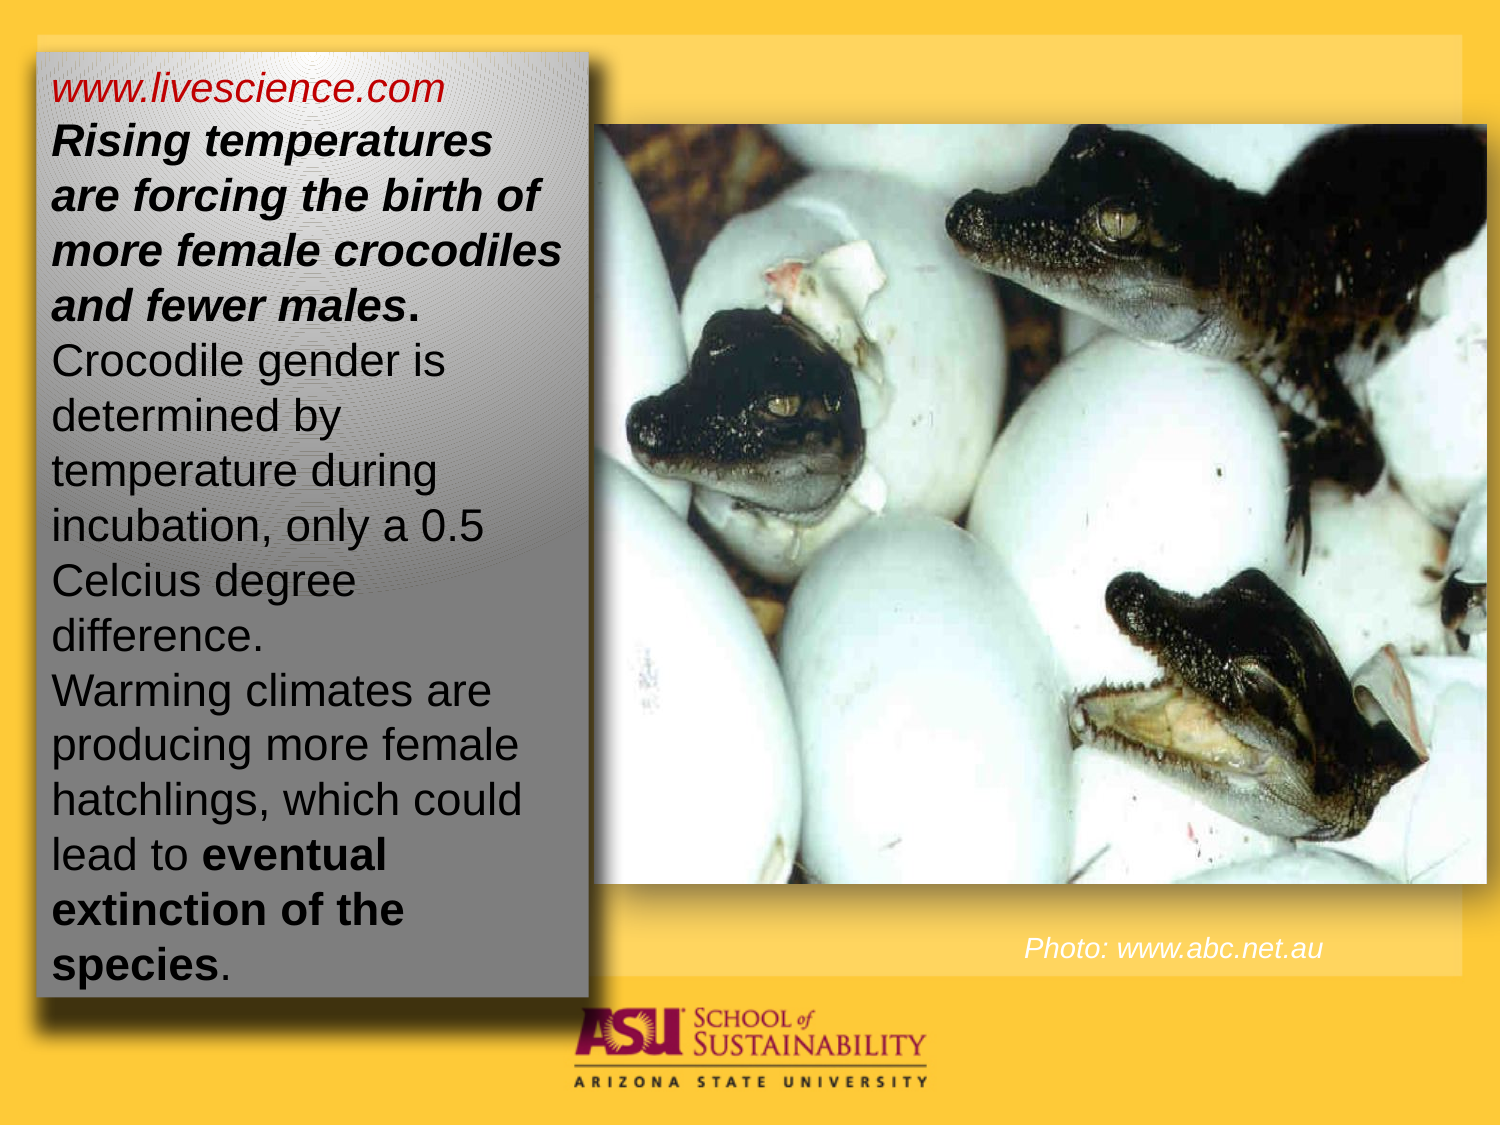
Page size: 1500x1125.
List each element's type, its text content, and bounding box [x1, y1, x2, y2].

text_box www.livescience.com Rising temperatures are forcing the birth of more female crocodiles and fewer males. Crocodile gender is determined by temperature during incubation, only a 0.5 Celcius degree difference. Warming climates are producing more female hatchlings, which could lead to eventual extinction of the species. [36, 52, 589, 998]
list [594, 124, 1487, 884]
picture [0, 0, 1500, 1125]
text_box Photo: www.abc.net.au [1009, 929, 1435, 973]
